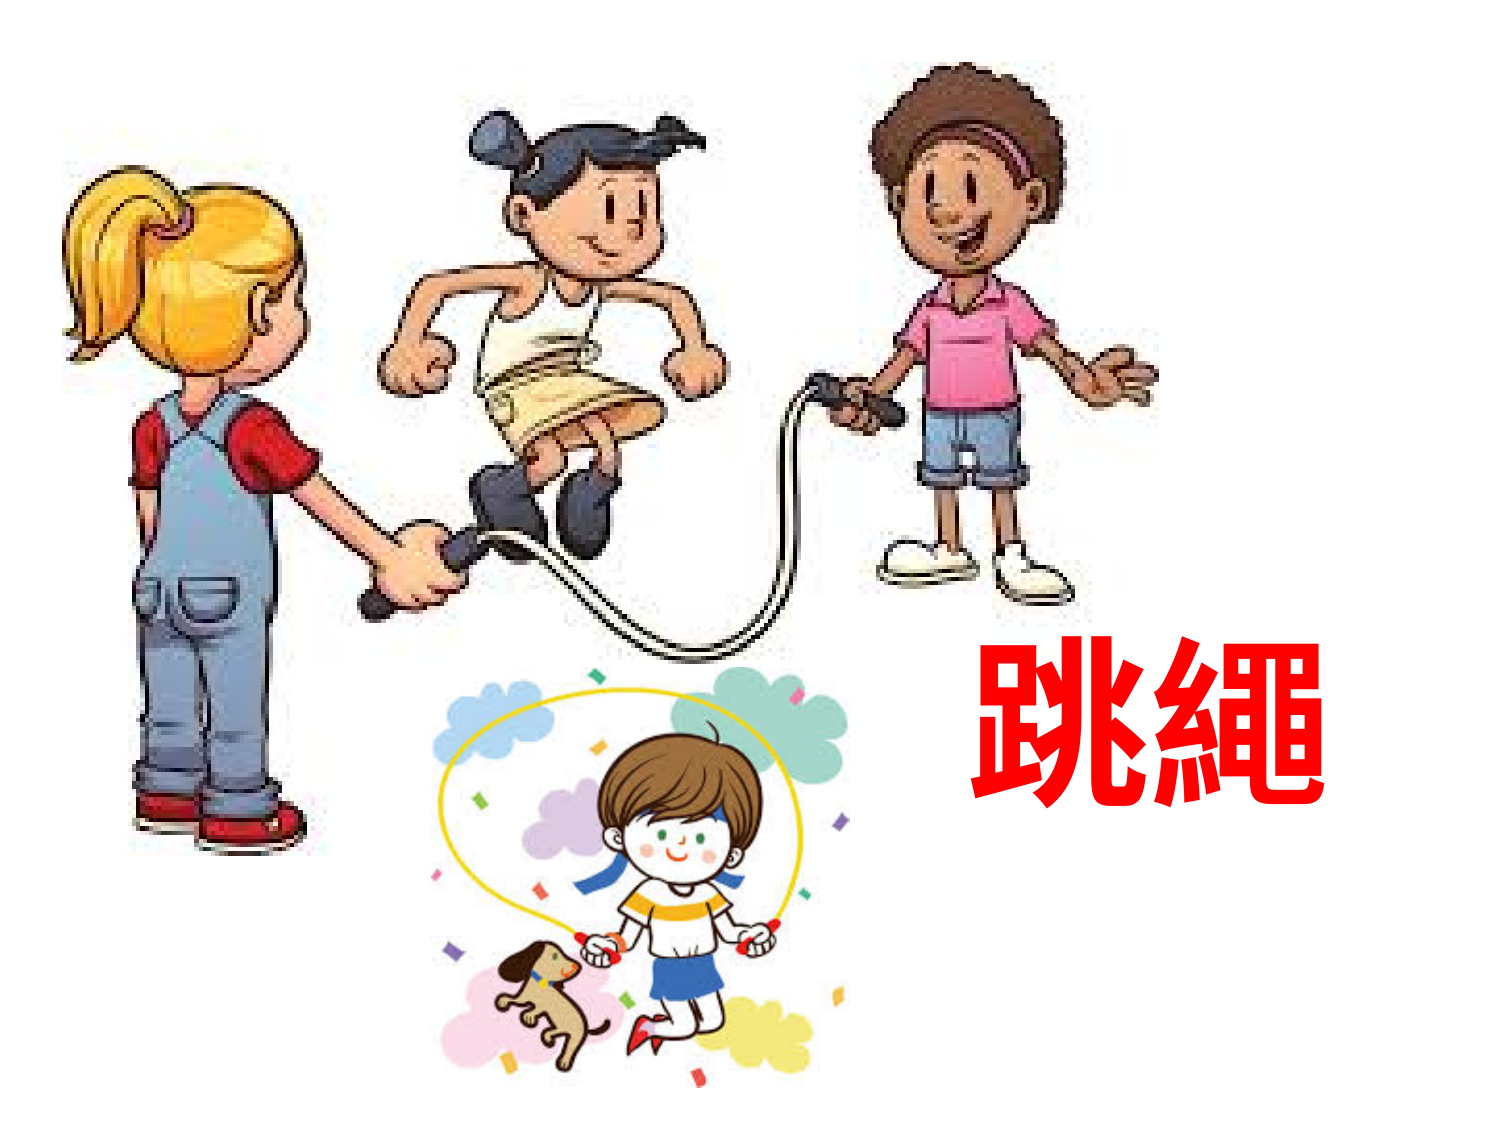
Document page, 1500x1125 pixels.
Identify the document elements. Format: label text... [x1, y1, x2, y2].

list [62, 62, 1159, 856]
picture [431, 666, 851, 1088]
title 跳繩 [1164, 624, 1450, 813]
